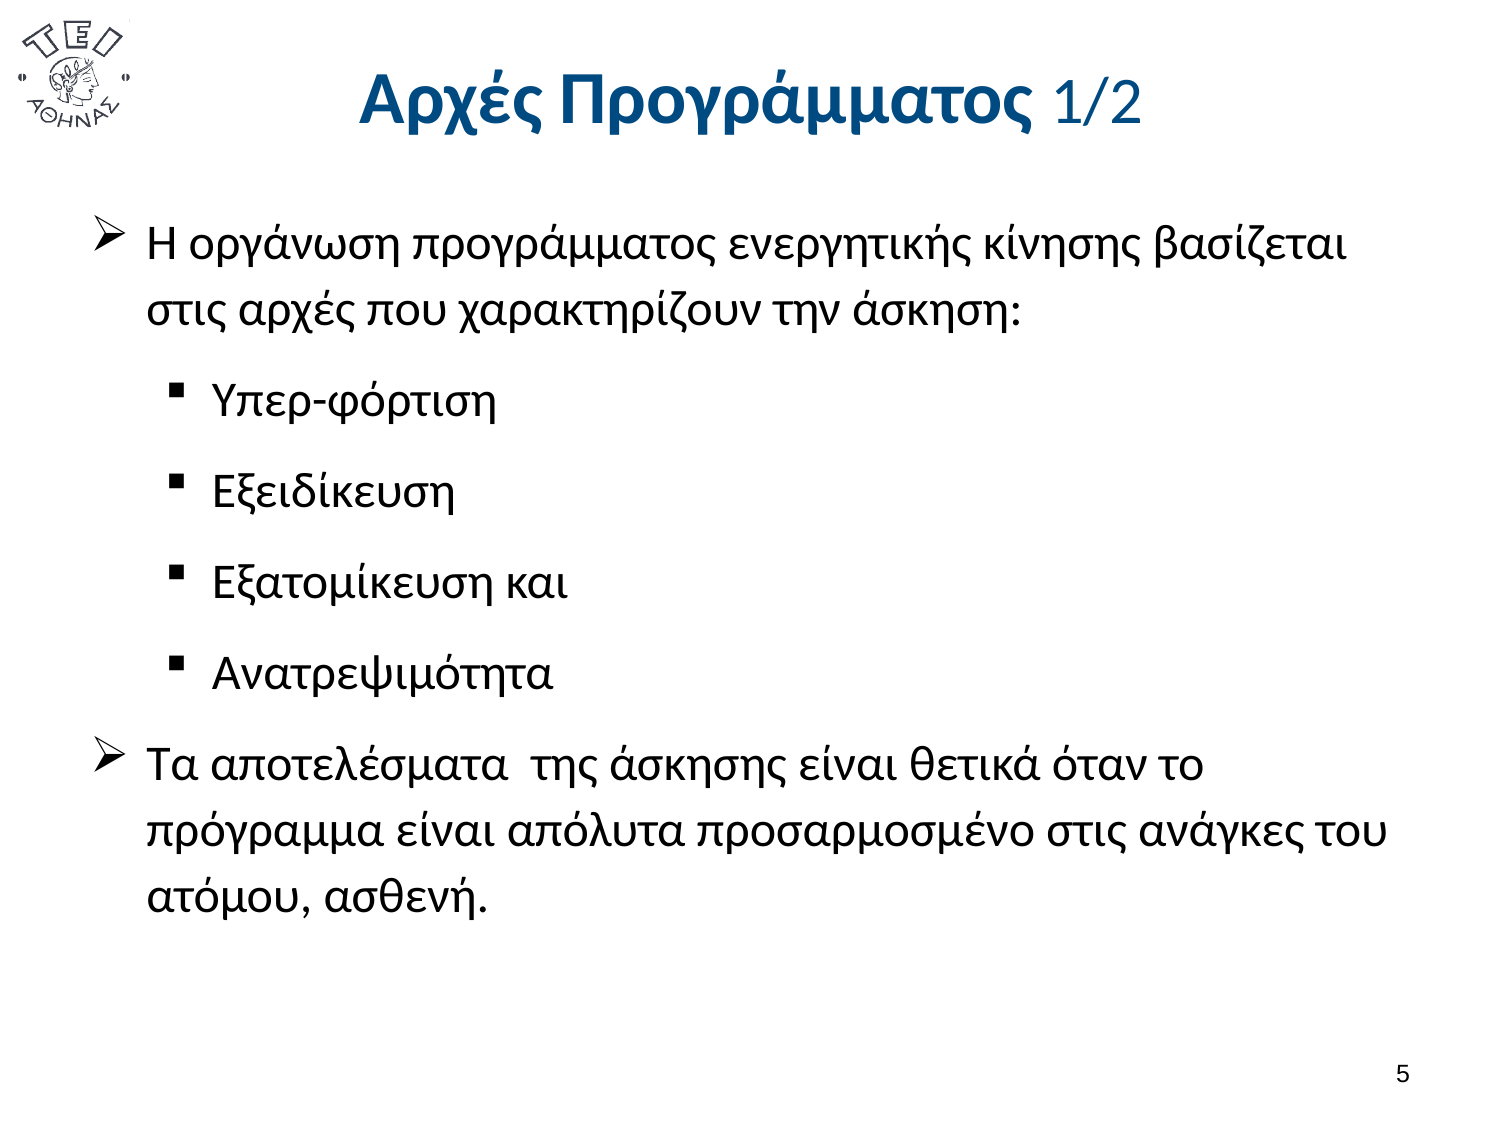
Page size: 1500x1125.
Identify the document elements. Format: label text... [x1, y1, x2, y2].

list Η οργάνωση προγράμματος ενεργητικής κίνησης βασίζεται στις αρχές που χαρακτηρίζουν την άσκηση: Υπερ-φόρτιση Εξειδίκευση Εξατομίκευση και Ανατρεψιμότητα Τα αποτελέσματα της άσκησης είναι θετικά όταν το πρόγραμμα είναι απόλυτα προσαρμοσμένο στις ανάγκες του ατόμου, ασθενή. [75, 196, 1425, 1024]
picture [17, 19, 76, 133]
title Αρχές Προγράμματος 1/2 [76, 19, 1427, 169]
slide_number 4 [1074, 1042, 1425, 1103]
